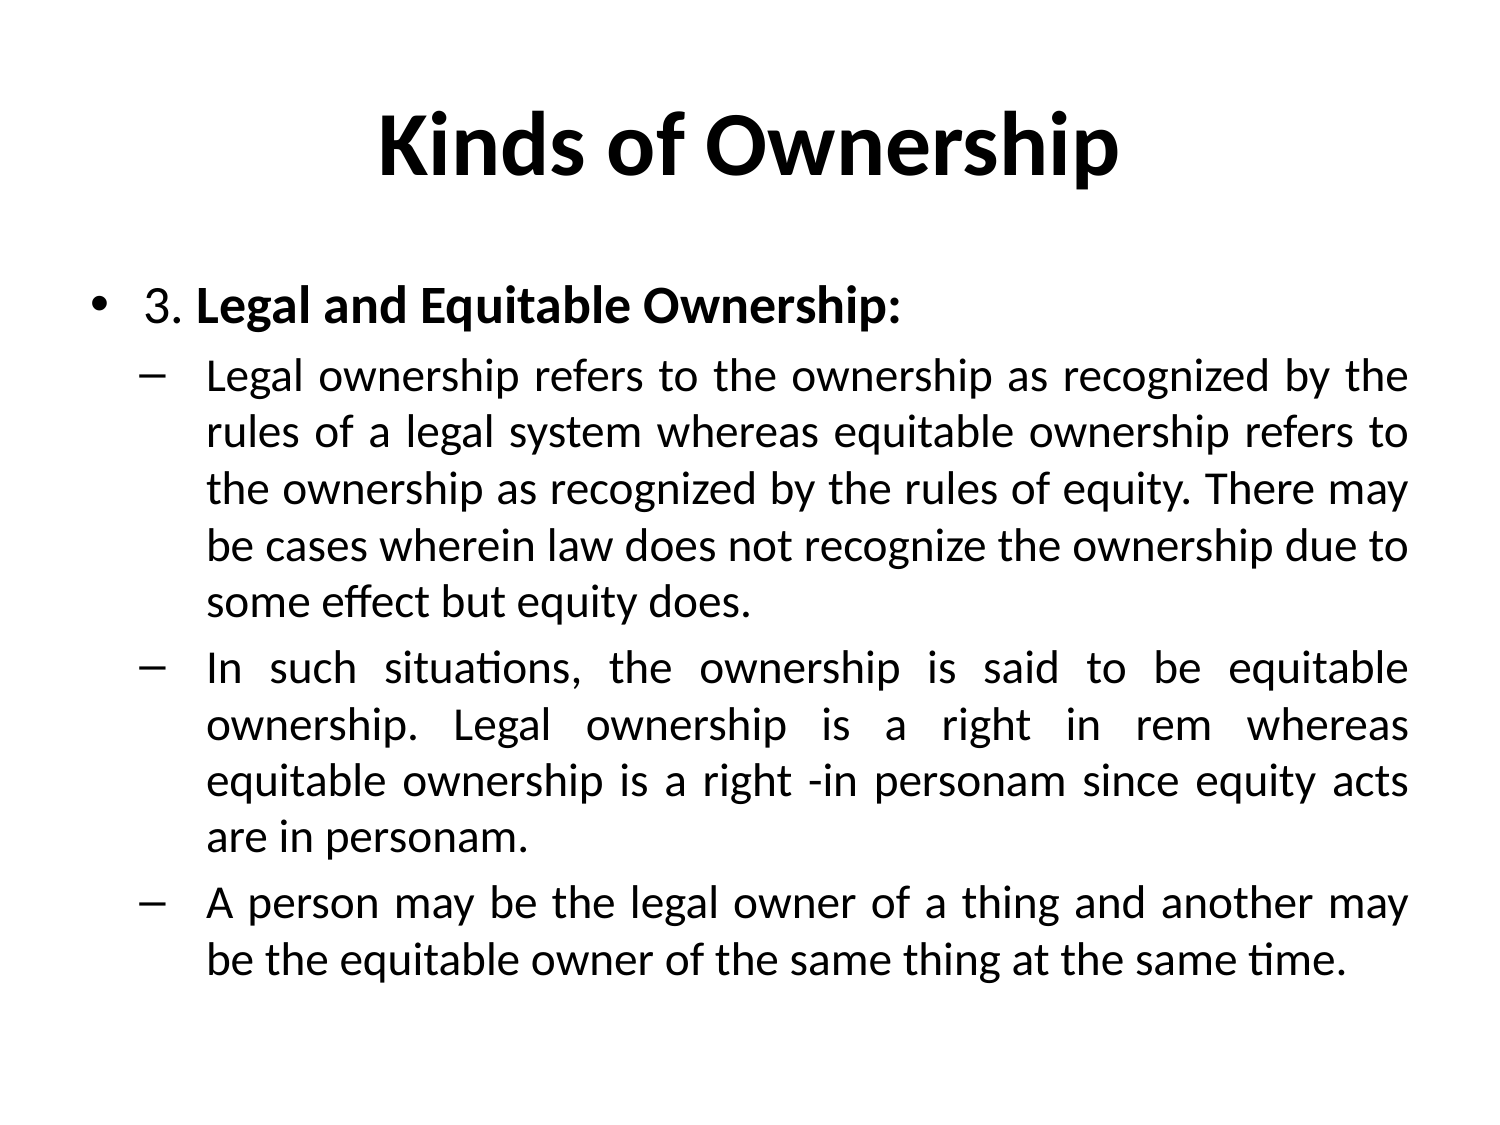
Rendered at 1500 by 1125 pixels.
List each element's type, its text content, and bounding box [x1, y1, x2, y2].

list 3. Legal and Equitable Ownership: Legal ownership refers to the ownership as recognized by the rules of a legal system whereas equitable ownership refers to the ownership as recognized by the rules of equity. There may be cases wherein law does not recognize the ownership due to some effect but equity does. In such situations, the ownership is said to be equitable ownership. Legal ownership is a right in rem whereas equitable ownership is a right -in personam since equity acts are in personam. A person may be the legal owner of a thing and another may be the equitable owner of the same thing at the same time. [75, 262, 1425, 1005]
title Kinds of Ownership [75, 45, 1425, 233]
